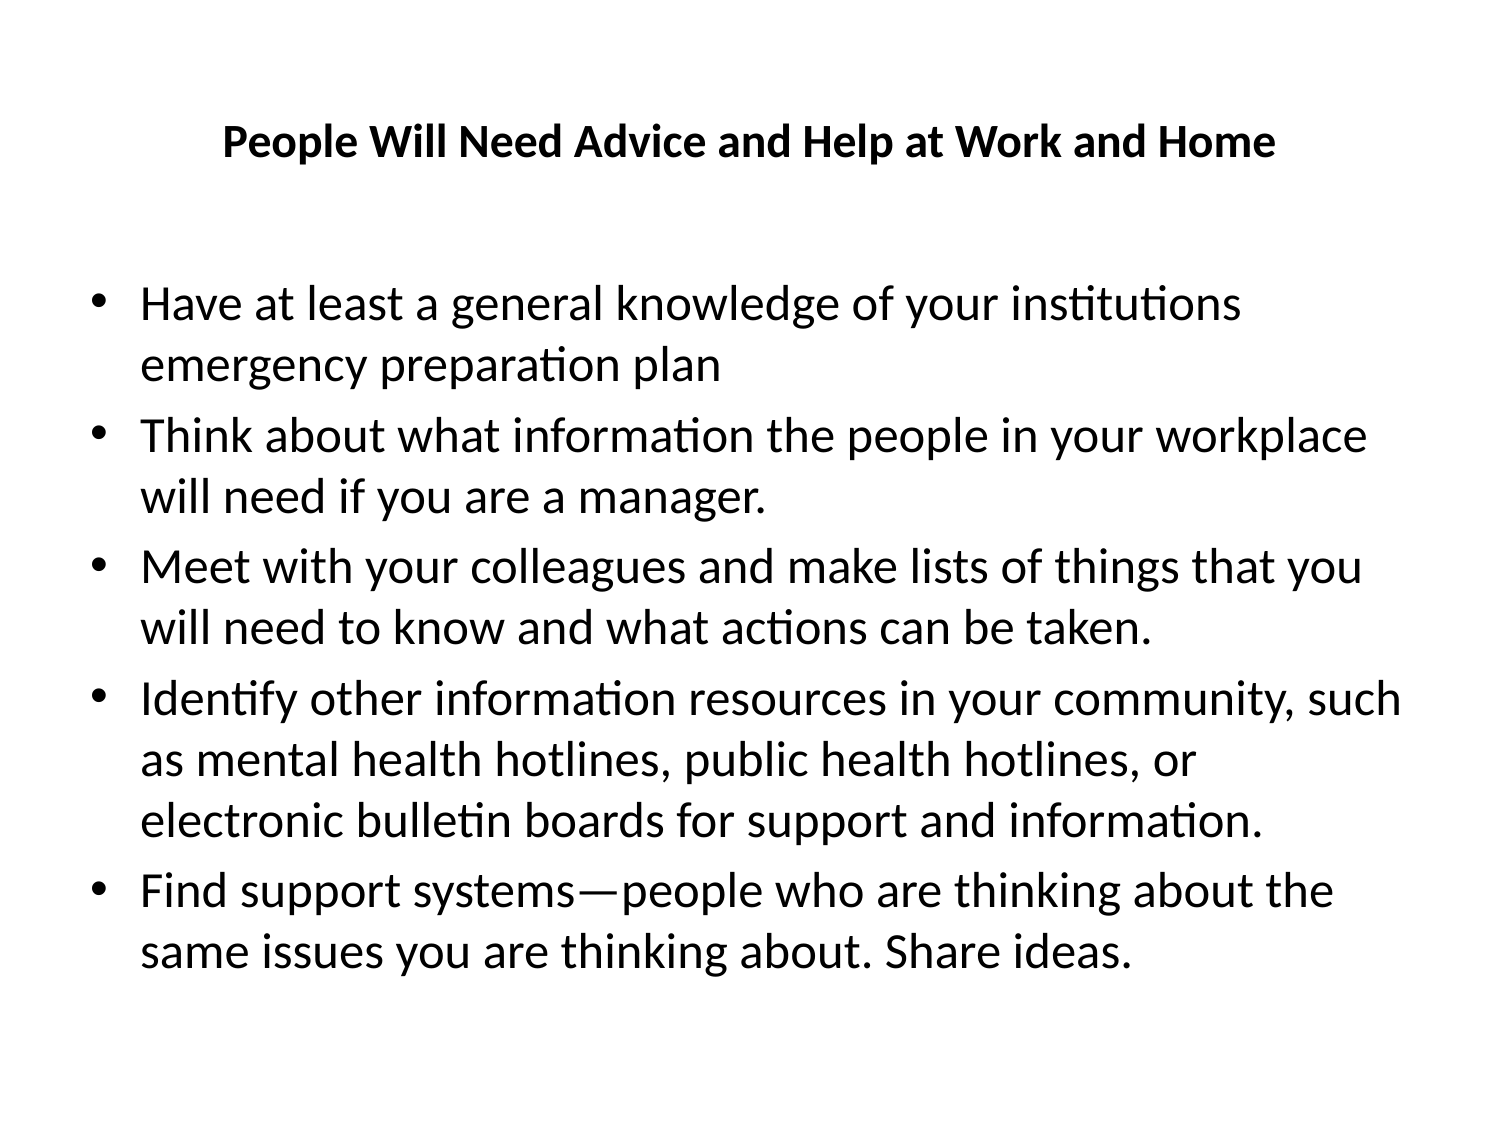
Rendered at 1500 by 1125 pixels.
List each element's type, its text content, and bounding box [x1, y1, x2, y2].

list Have at least a general knowledge of your institutions emergency preparation plan Think about what information the people in your workplace will need if you are a manager. Meet with your colleagues and make lists of things that you will need to know and what actions can be taken. Identify other information resources in your community, such as mental health hotlines, public health hotlines, or electronic bulletin boards for support and information. Find support systems—people who are thinking about the same issues you are thinking about. Share ideas. [75, 262, 1425, 1005]
title People Will Need Advice and Help at Work and Home [75, 45, 1425, 233]
